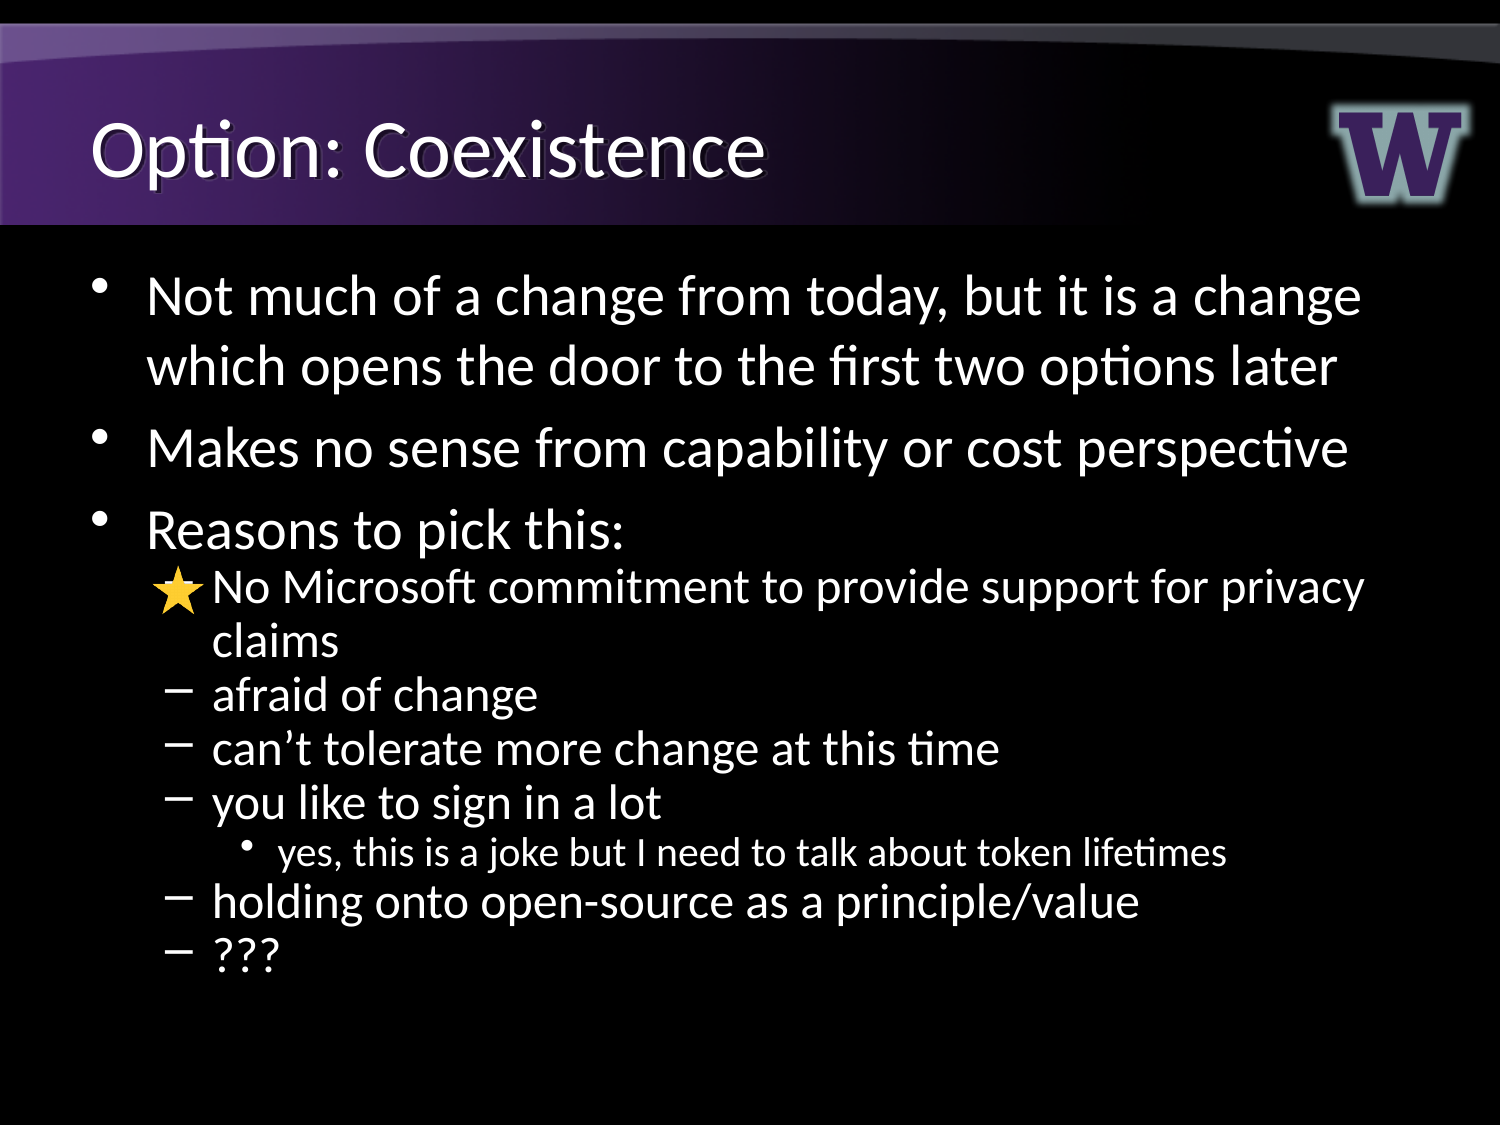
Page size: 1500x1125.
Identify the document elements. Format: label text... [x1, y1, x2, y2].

list Not much of a change from today, but it is a change which opens the door to the first two options later Makes no sense from capability or cost perspective Reasons to pick this: No Microsoft commitment to provide support for privacy claims afraid of change can’t tolerate more change at this time you like to sign in a lot yes, this is a joke but I need to talk about token lifetimes holding onto open-source as a principle/value ??? [74, 249, 1426, 1088]
picture [149, 562, 207, 617]
title Option: Coexistence [74, 74, 1326, 213]
picture [0, 0, 1500, 225]
